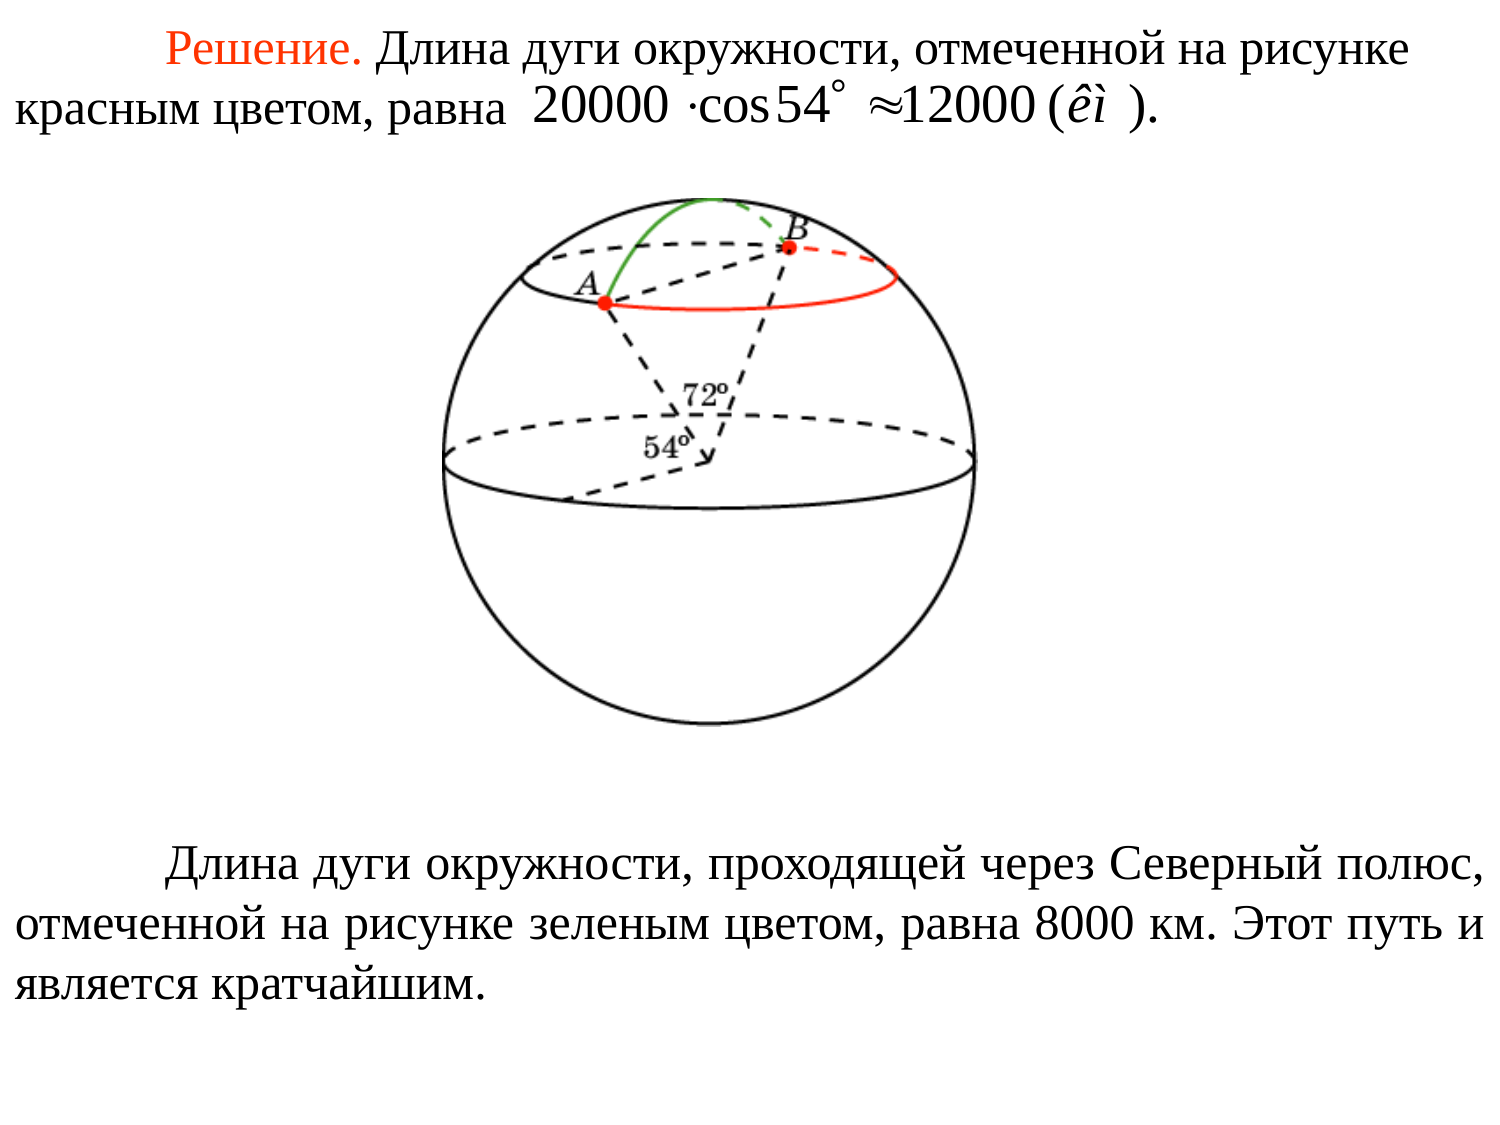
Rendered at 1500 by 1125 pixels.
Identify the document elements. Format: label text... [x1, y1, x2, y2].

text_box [525, 75, 1166, 147]
picture [442, 198, 978, 727]
text_box Длина дуги окружности, проходящей через Северный полюс, отмеченной на рисунке зеленым цветом, равна 8000 км. Этот путь и является кратчайшим. [0, 822, 1500, 1017]
text_box Решение. Длина дуги окружности, отмеченной на рисунке красным цветом, равна [0, 7, 1500, 142]
